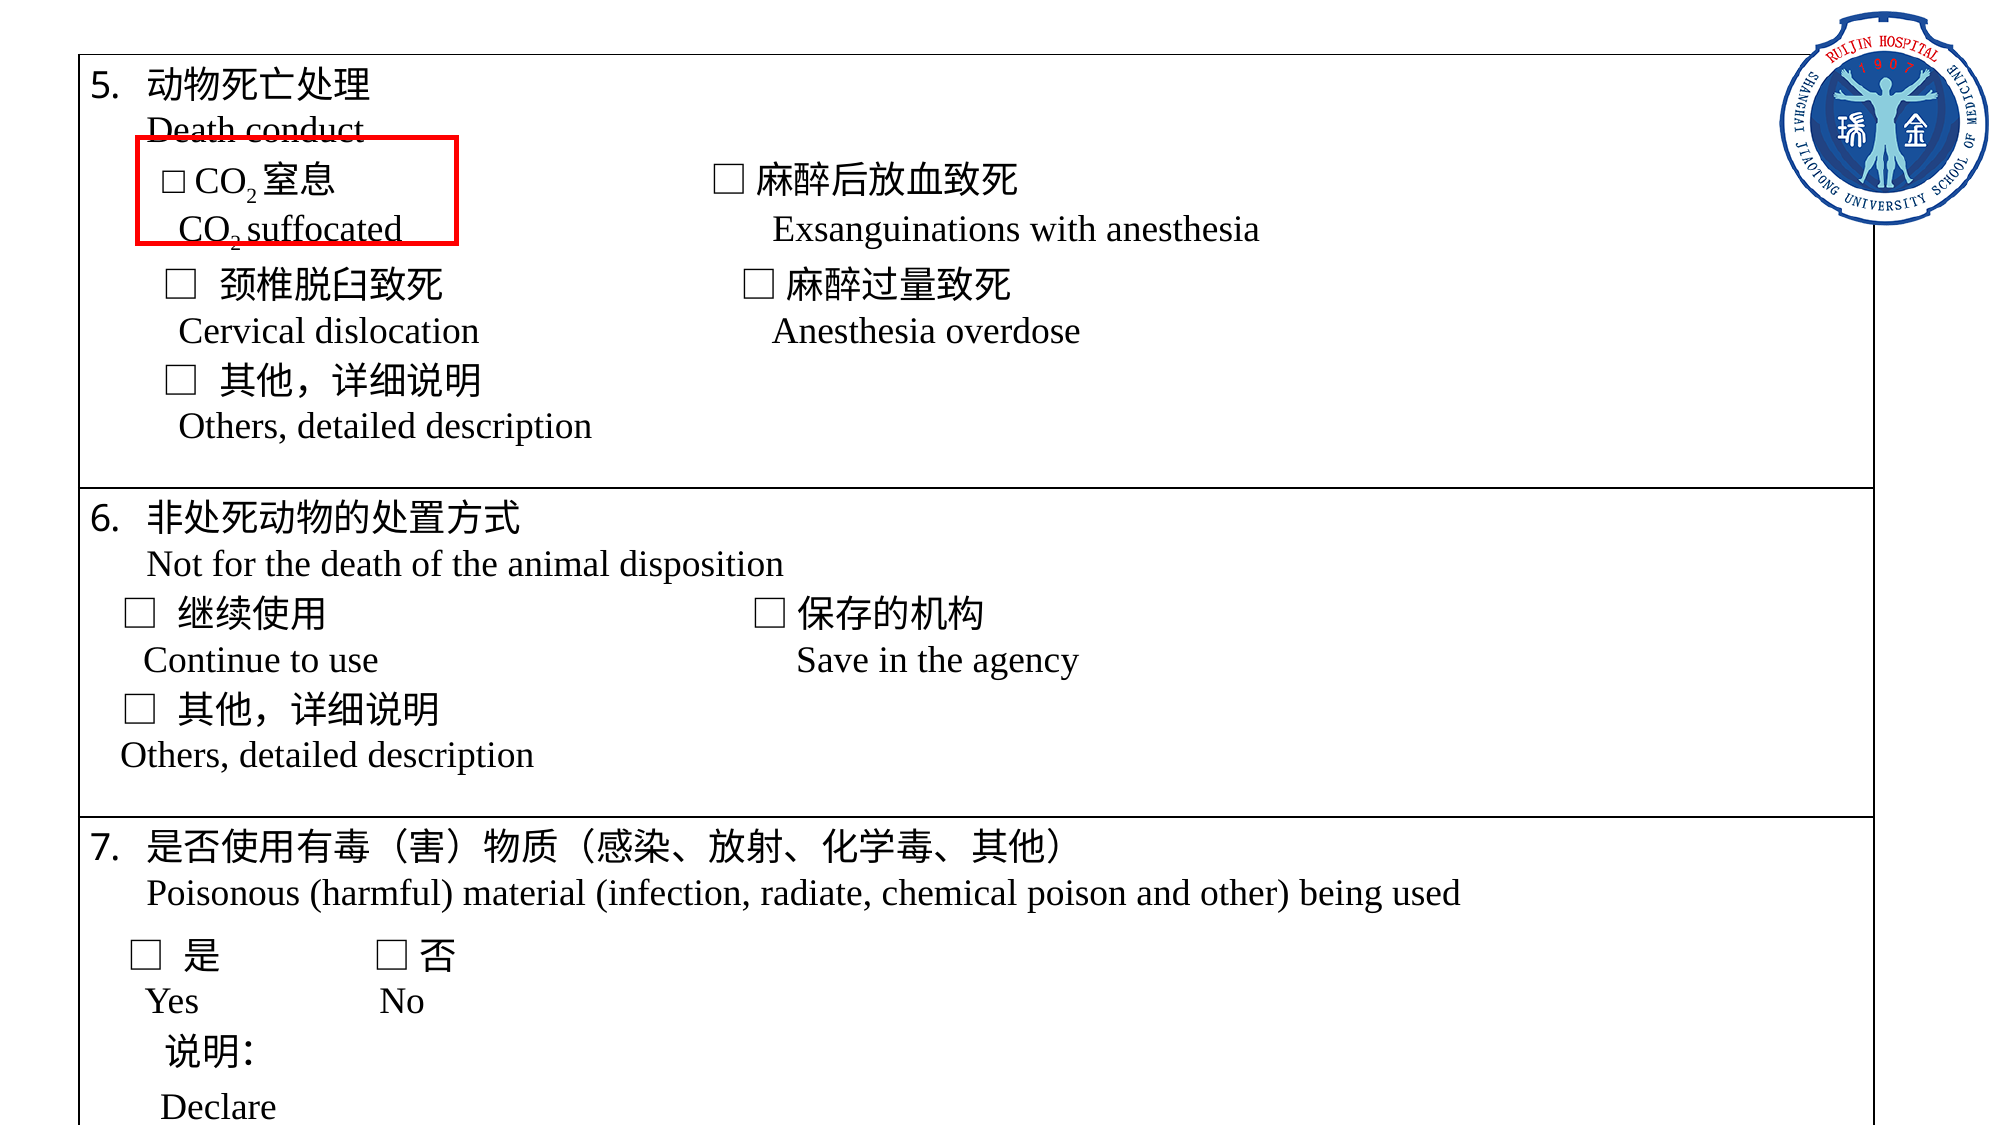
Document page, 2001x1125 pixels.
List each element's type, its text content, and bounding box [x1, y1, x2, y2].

table_cell 非处死动物的处置方式 Not for the death of the animal disposition □ 继续使用 □ 保存的机构 Continue to use Save in the agency □ 其他，详细说明 Others, detailed description [80, 489, 1873, 816]
table_header 动物死亡处理 Death conduct □ CO2窒息 □ 麻醉后放血致死 CO2 suffocated Exsanguinations with anesthesia □ 颈椎脱臼致死 □ 麻醉过量致死 Cervical dislocation Anesthesia overdose □ 其他，详细说明 Others, detailed description [80, 55, 1873, 487]
table_cell 是否使用有毒（害）物质（感染、放射、化学毒、其他） Poisonous (harmful) material (infection, radiate, chemical poison and other) being used □ 是 □ 否 Yes No 说明： Declare [80, 818, 1873, 1125]
picture [1779, 11, 1989, 226]
text_box [137, 136, 458, 244]
